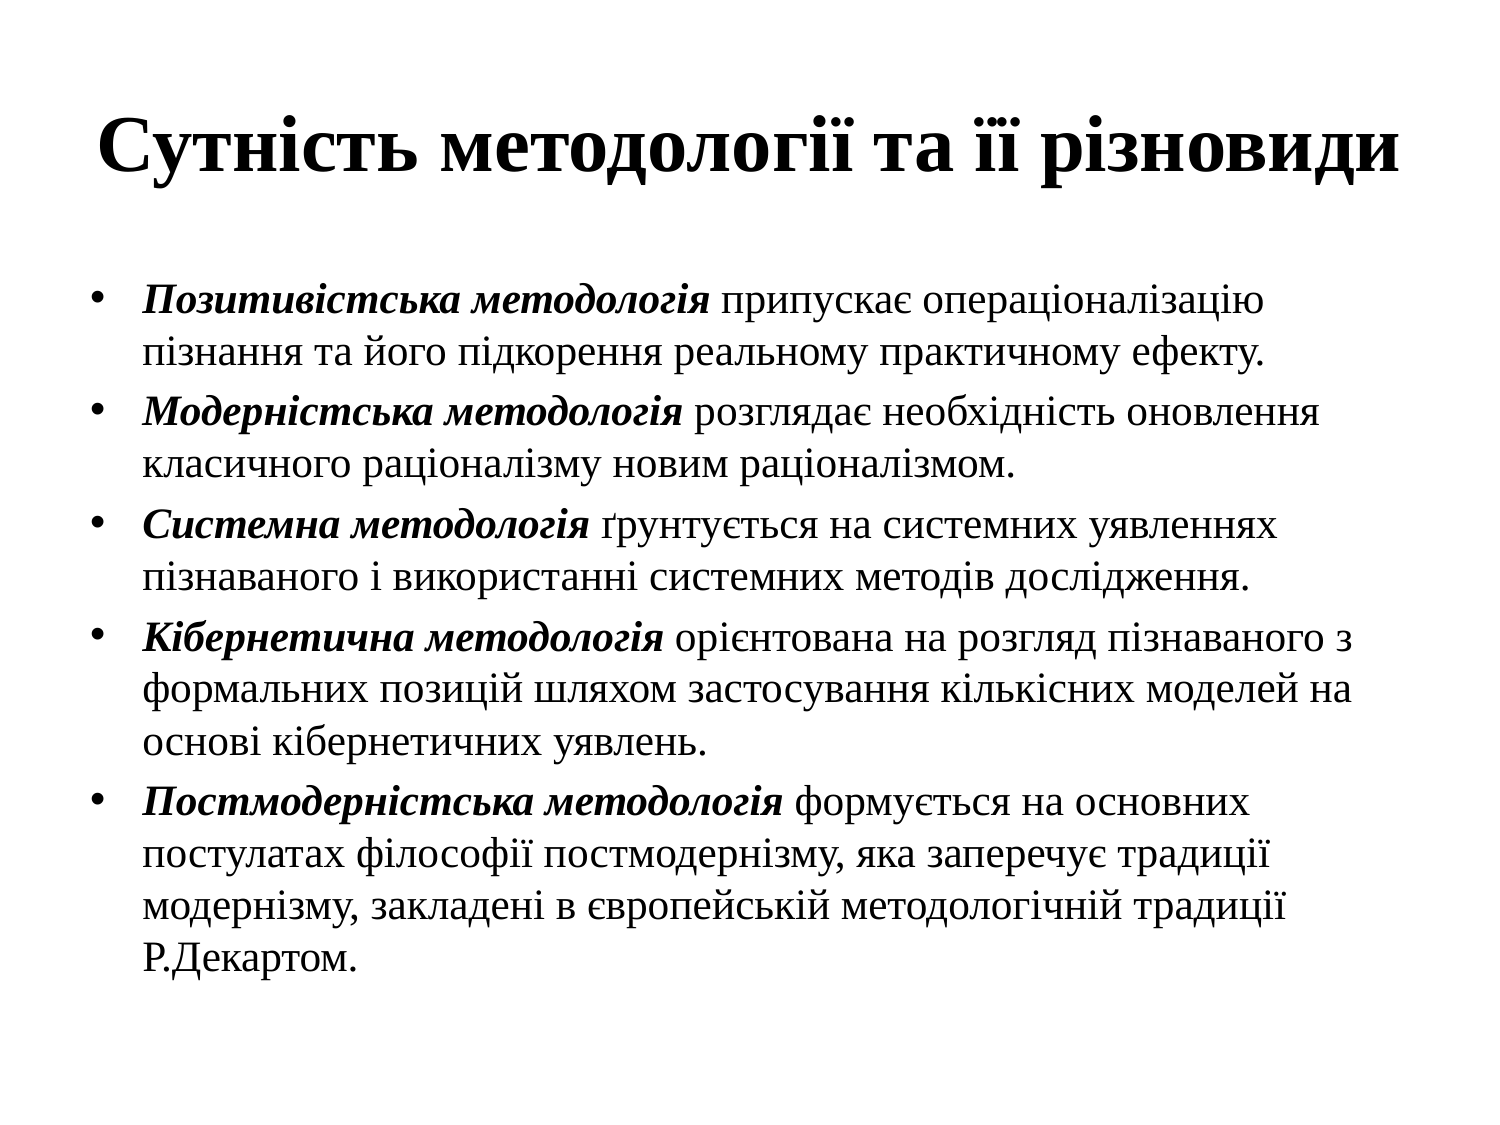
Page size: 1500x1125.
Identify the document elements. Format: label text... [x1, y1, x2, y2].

title Сутність методології та її різновиди [75, 45, 1425, 233]
list Позитивістська методологія припускає операціоналізацію пізнання та його підкорення реальному практичному ефекту. Модерністська методологія розглядає необхідність оновлення класичного раціоналізму новим раціоналізмом. Системна методологія ґрунтується на системних уявленнях пізнаваного і використанні системних методів дослідження. Кібернетична методологія орієнтована на розгляд пізнаваного з формальних позицій шляхом застосування кількісних моделей на основі кібернетичних уявлень. Постмодерністська методологія формується на основних постулатах філософії постмодернізму, яка заперечує традиції модернізму, закладені в європейській методологічній традиції Р.Декартом. [75, 262, 1425, 1005]
